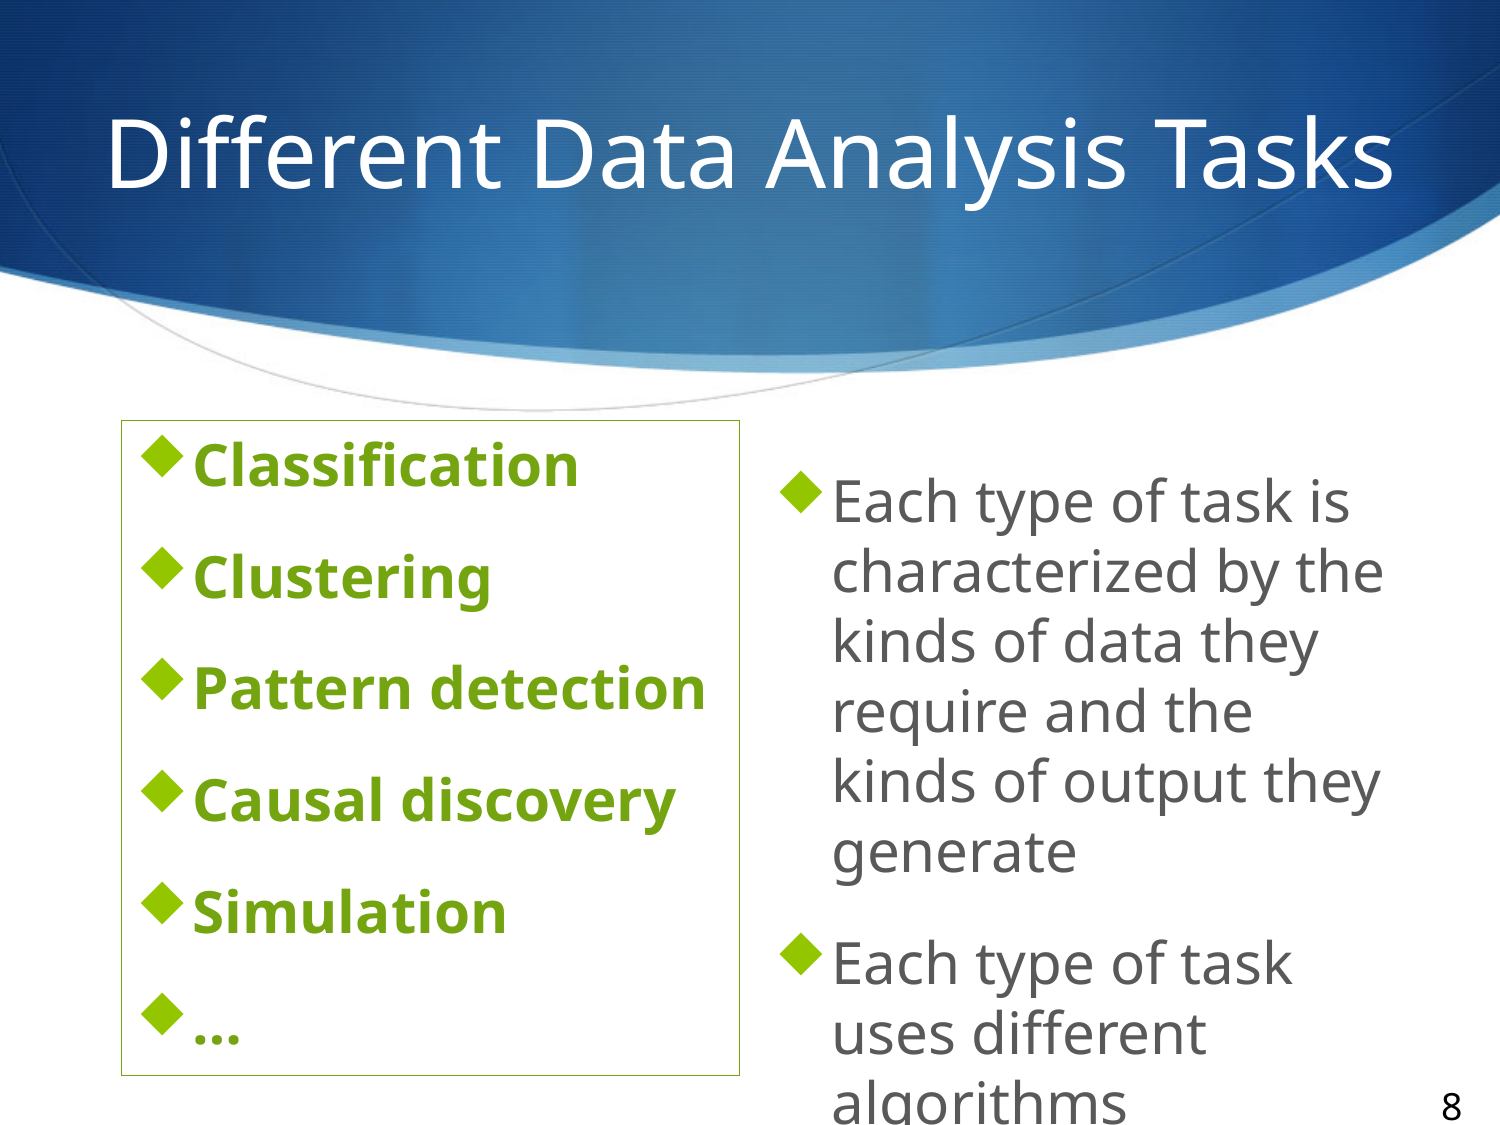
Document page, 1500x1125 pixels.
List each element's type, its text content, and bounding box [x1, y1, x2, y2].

title Different Data Analysis Tasks [75, 56, 1425, 245]
slide_number 8 [1426, 1075, 1500, 1125]
list Each type of task is characterized by the kinds of data they require and the kinds of output they generate Each type of task uses different algorithms [760, 456, 1425, 1048]
list Classification Clustering Pattern detection Causal discovery Simulation … [121, 420, 740, 1076]
picture [0, 0, 1500, 1125]
